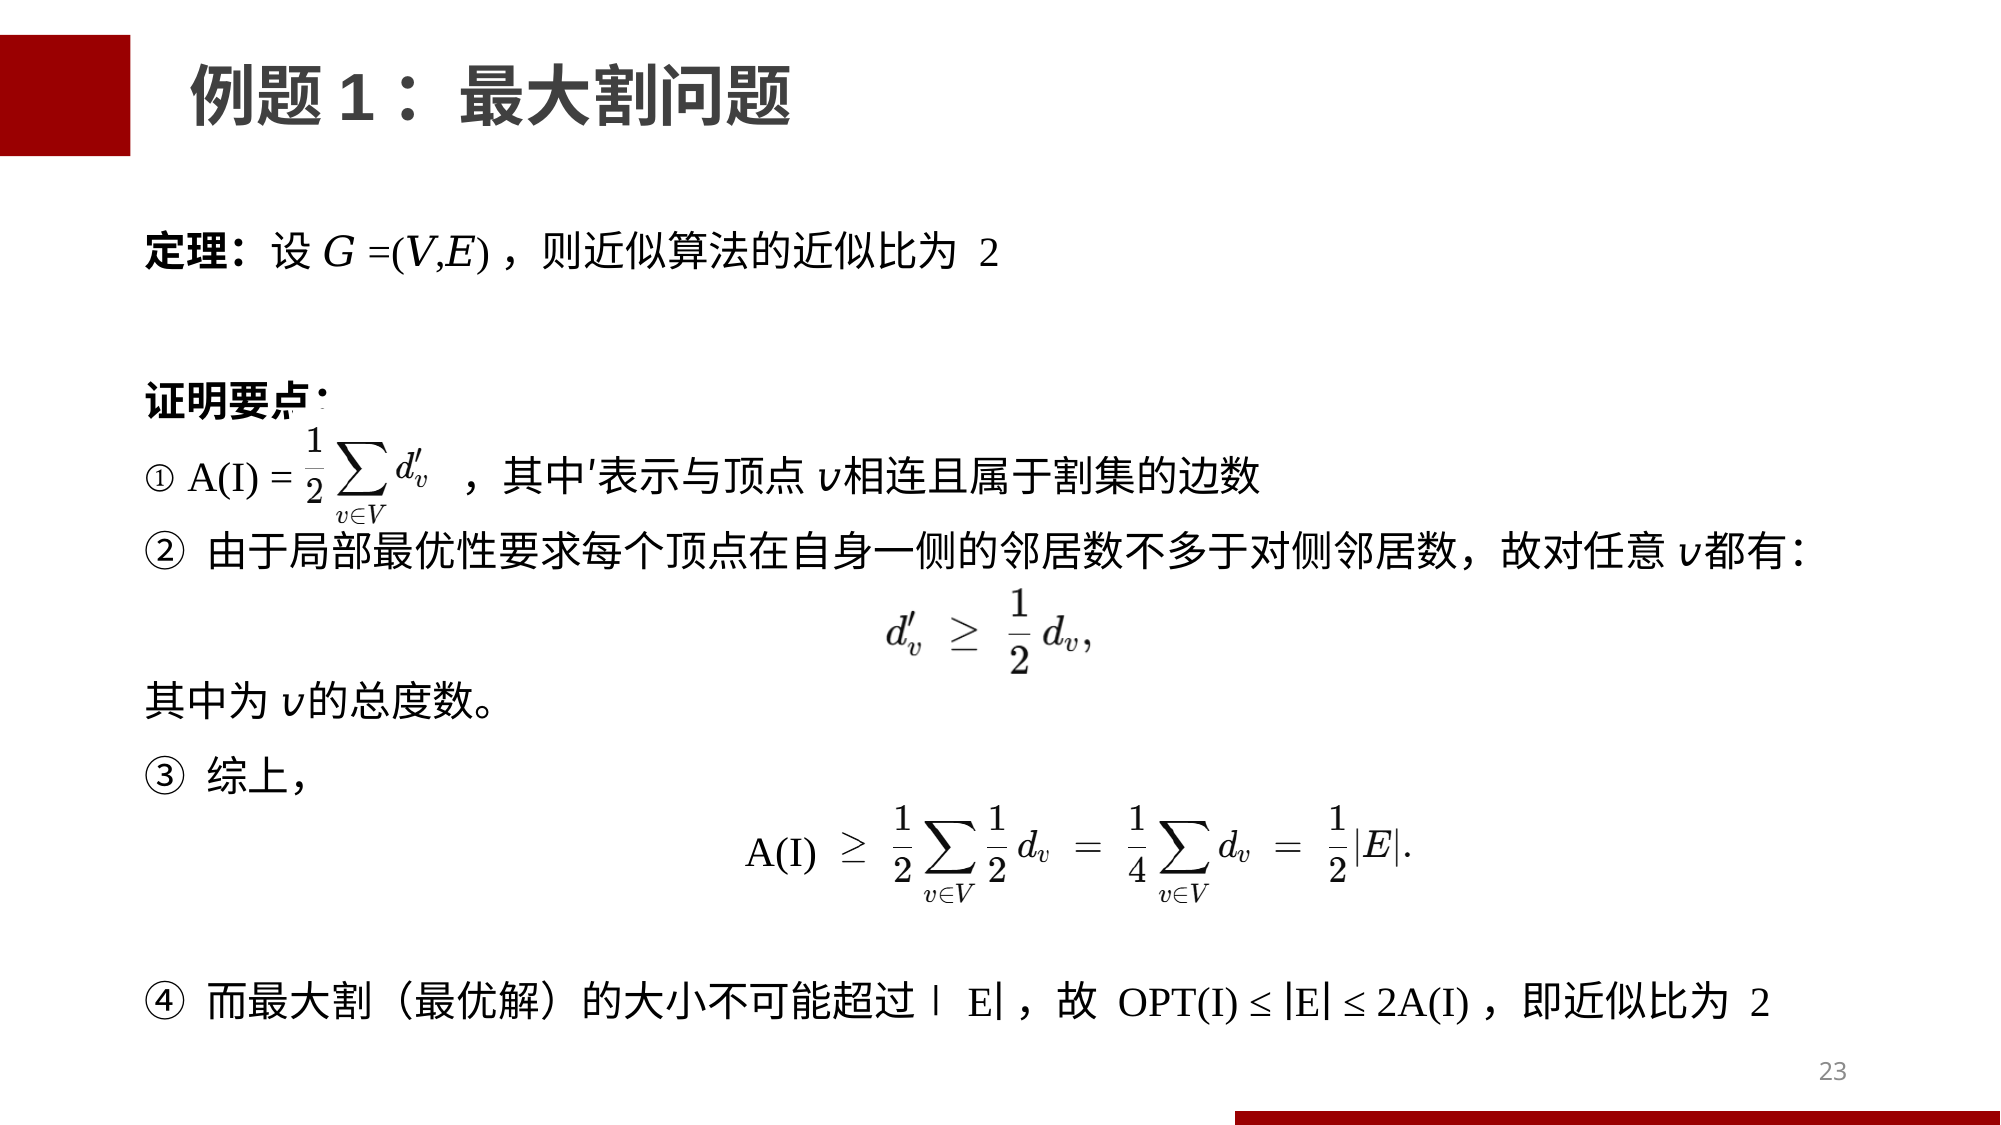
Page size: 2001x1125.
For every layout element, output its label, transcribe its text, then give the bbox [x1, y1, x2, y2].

picture [828, 789, 1425, 907]
picture [860, 571, 1116, 690]
text_box [0, 34, 131, 157]
text_box 例题1：最大割问题 [174, 46, 700, 207]
text_box [1234, 1110, 2000, 1125]
slide_number 23 [1412, 1042, 1863, 1103]
picture [293, 409, 430, 528]
